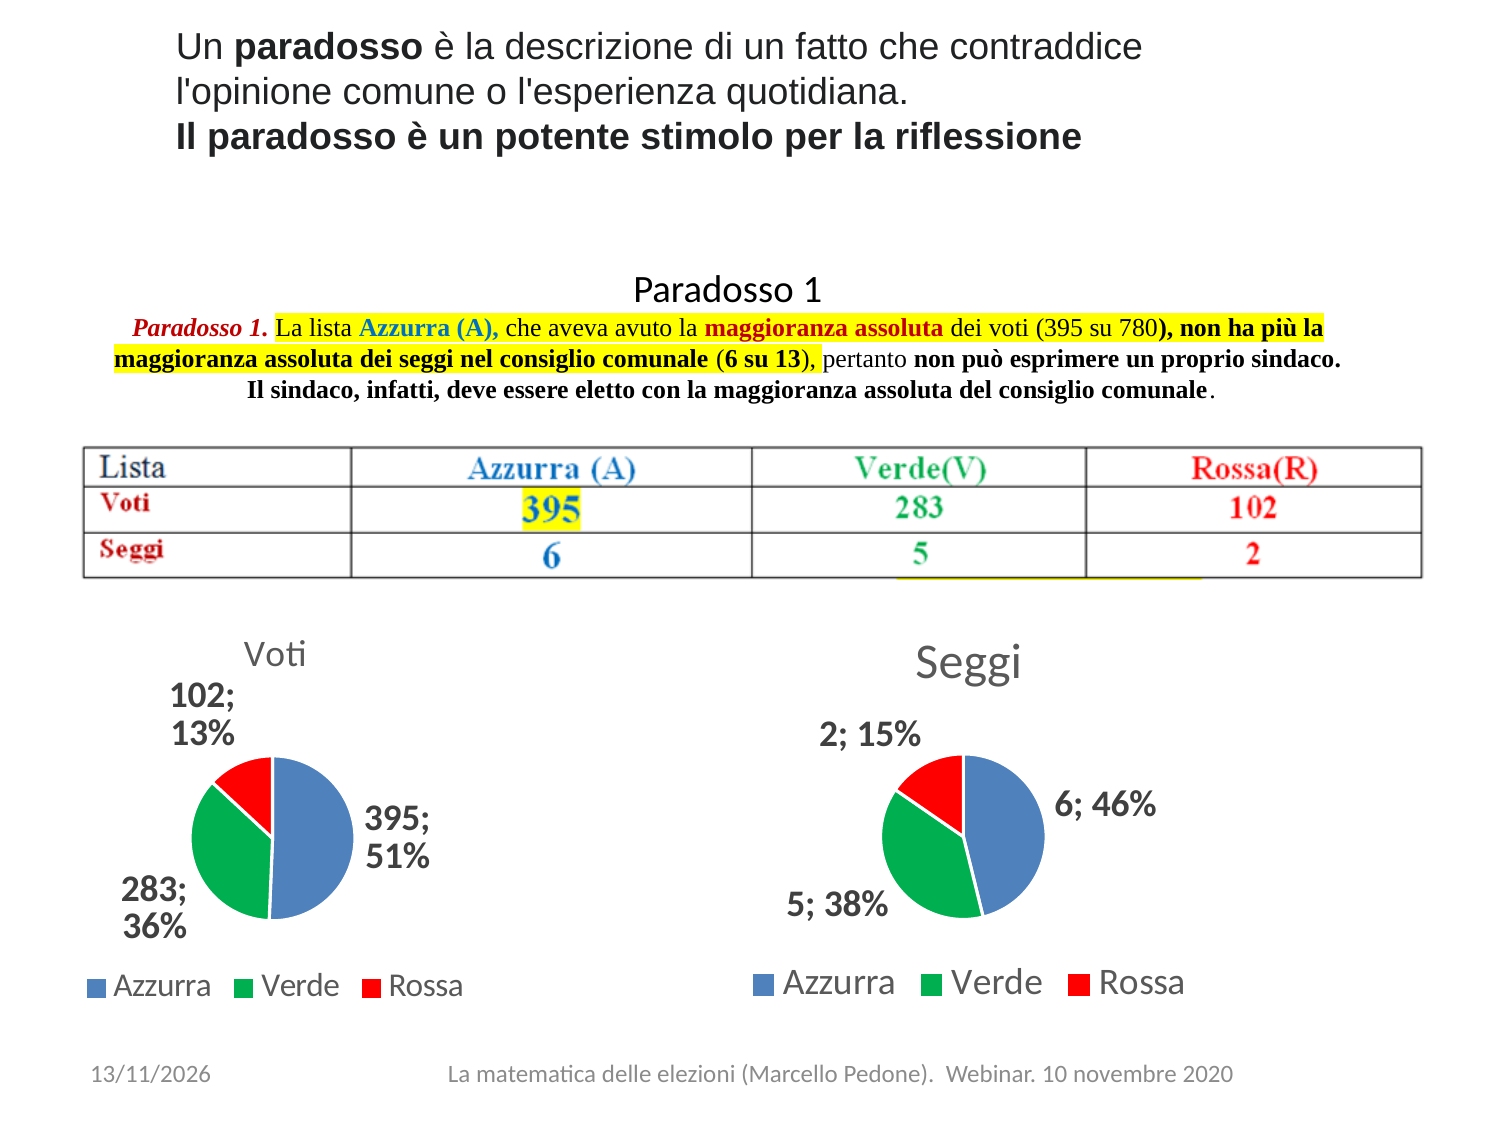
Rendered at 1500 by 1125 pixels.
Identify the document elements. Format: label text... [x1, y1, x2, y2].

title Paradosso 1 Paradosso 1. La lista Azzurra (A), che aveva avuto la maggioranza assoluta dei voti (395 su 780), non ha più la maggioranza assoluta dei seggi nel consiglio comunale (6 su 13), pertanto non può esprimere un proprio sindaco. Il sindaco, infatti, deve essere eletto con la maggioranza assoluta del consiglio comunale. [53, 255, 1404, 443]
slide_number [75, 1042, 425, 1103]
footer La matematica delle elezioni (Marcello Pedone). Webinar. 10 novembre 2020 [425, 1042, 1317, 1103]
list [74, 442, 1426, 580]
text_box Un paradosso è la descrizione di un fatto che contraddice l'opinione comune o l'esperienza quotidiana. Il paradosso è un potente stimolo per la riflessione [161, 14, 1295, 165]
chart [37, 610, 513, 1012]
chart [702, 610, 1235, 1012]
